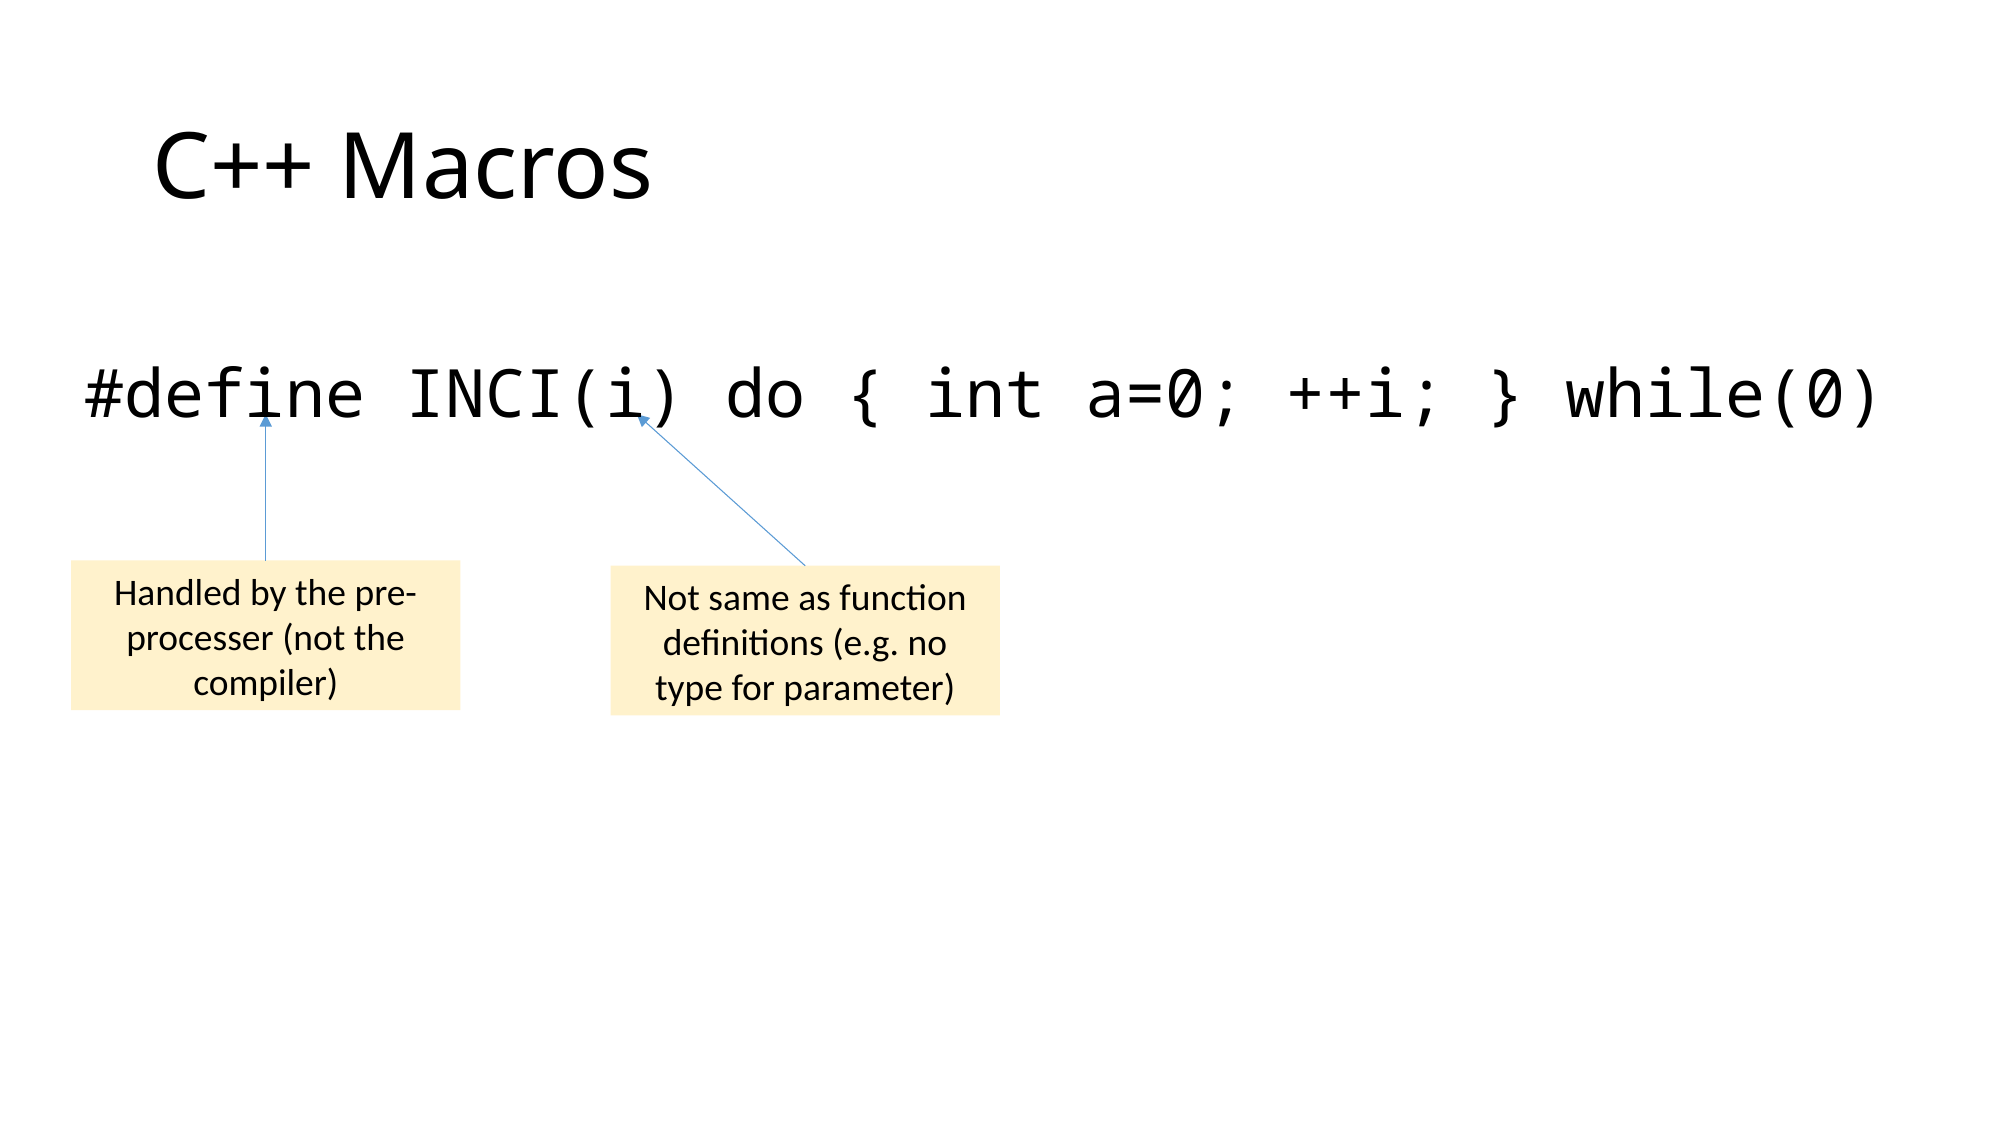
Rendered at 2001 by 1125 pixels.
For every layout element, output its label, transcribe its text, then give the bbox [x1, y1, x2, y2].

text_box Not same as function definitions (e.g. no type for parameter) [610, 565, 1000, 716]
text_box Handled by the pre-processer (not the compiler) [71, 560, 461, 711]
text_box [636, 414, 806, 566]
title C++ Macros [137, 59, 1863, 278]
text_box #define INCI(i) do { int a=0; ++i; } while(0) [69, 343, 1915, 439]
